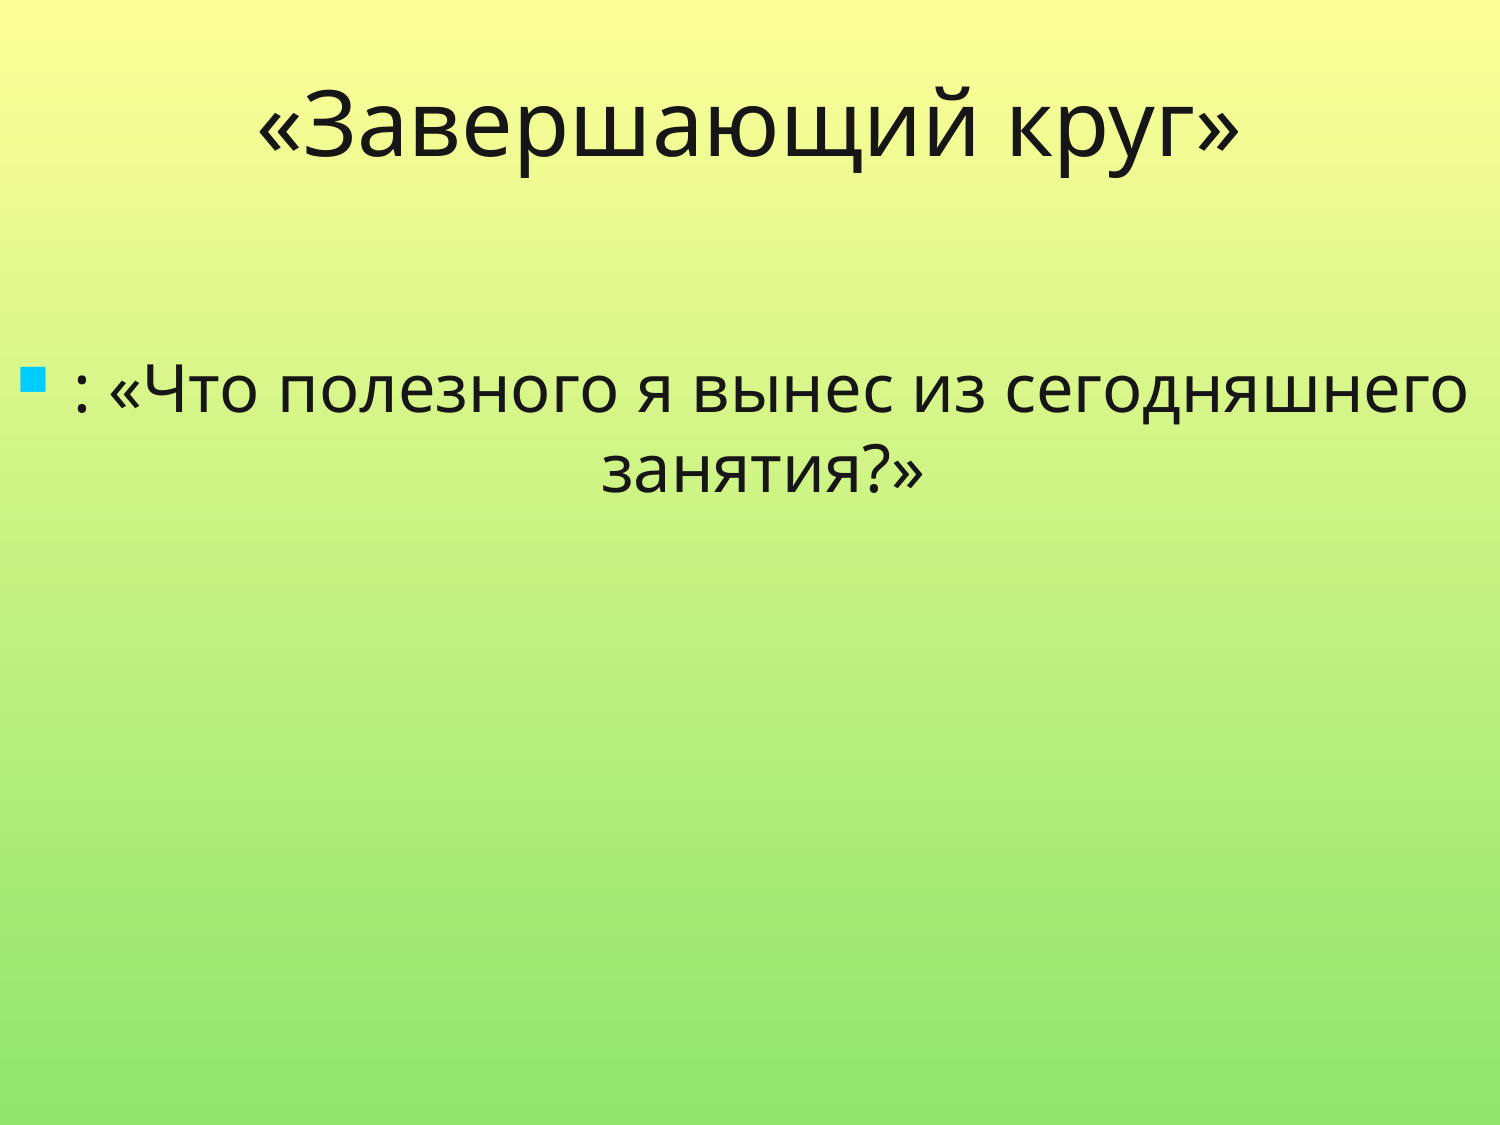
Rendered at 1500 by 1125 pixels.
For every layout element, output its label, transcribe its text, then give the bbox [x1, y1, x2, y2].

title «Завершающий круг» [74, 62, 1426, 288]
list : «Что полезного я вынес из сегодняшнего занятия?» [0, 337, 1500, 1014]
